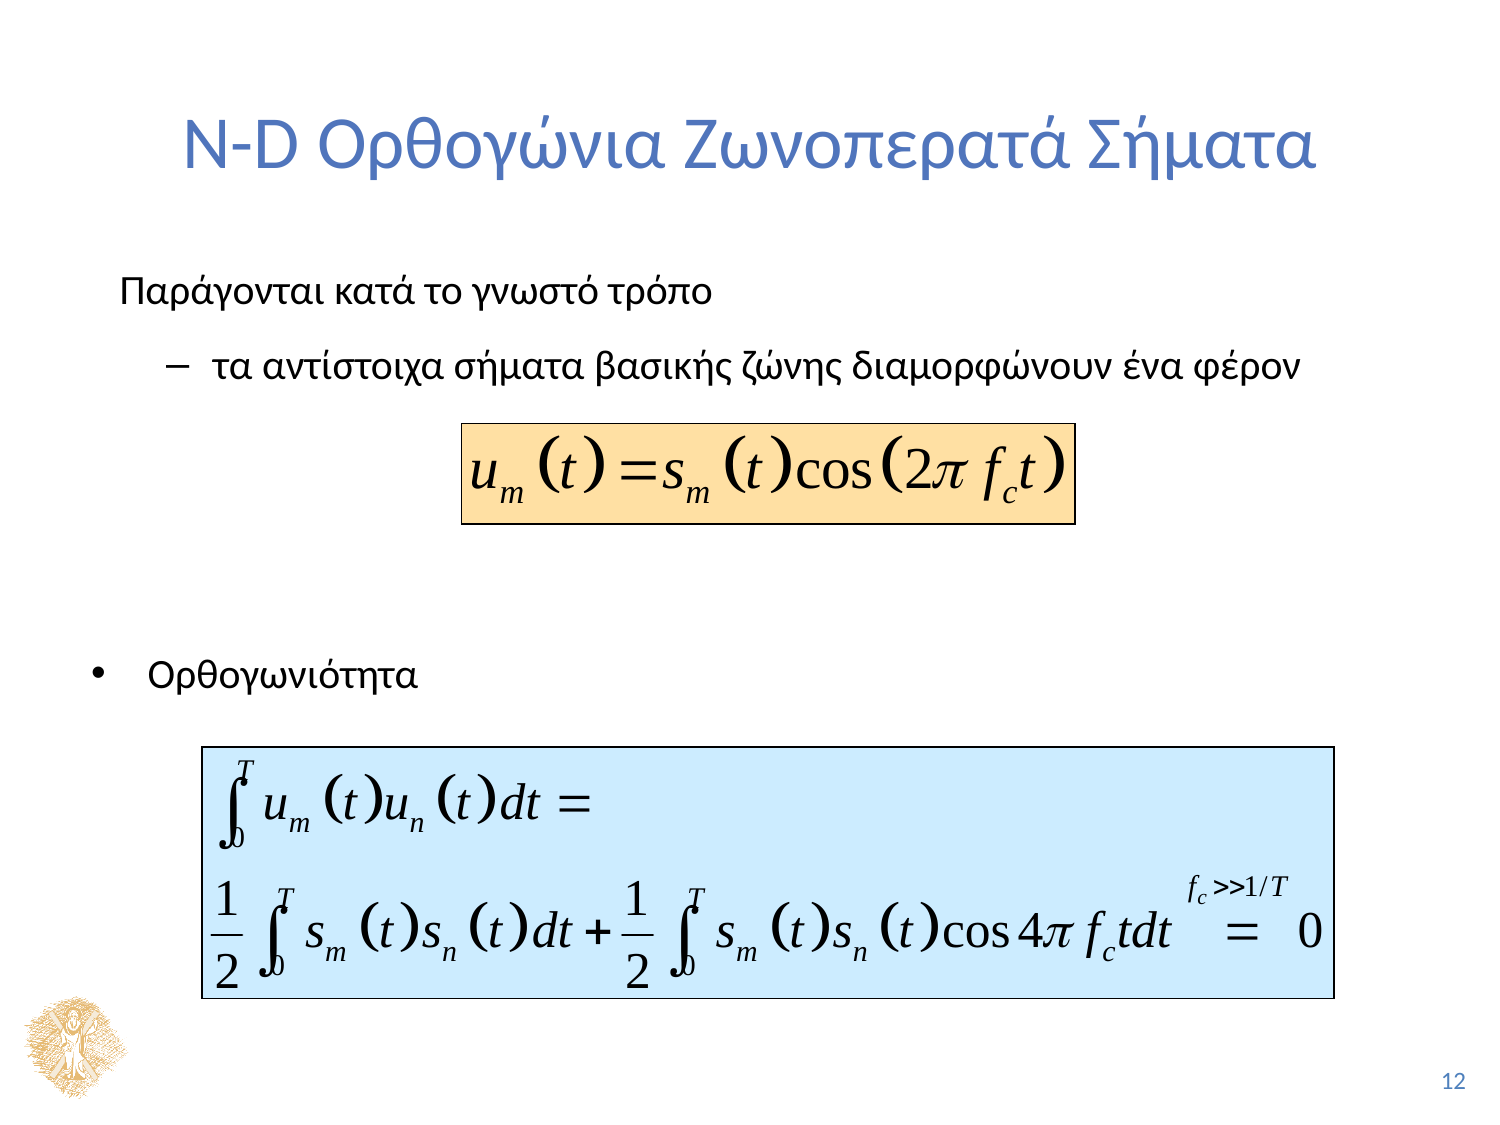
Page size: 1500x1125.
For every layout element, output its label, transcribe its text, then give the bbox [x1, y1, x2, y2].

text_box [461, 423, 1075, 524]
picture [17, 986, 137, 1103]
title Ν-D Ορθογώνια Ζωνοπερατά Σήματα [75, 45, 1425, 233]
list Παράγονται κατά το γνωστό τρόπο τα αντίστοιχα σήματα βασικής ζώνης διαμορφώνουν ένα φέρον Ορθογωνιότητα Η ενέργεια της ζωνοπερατής κυματομορφής είναι ίση με το μισό της αντίστοιχης κυματομορφής βασικής ζώνης [76, 255, 1427, 998]
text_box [202, 747, 1334, 999]
